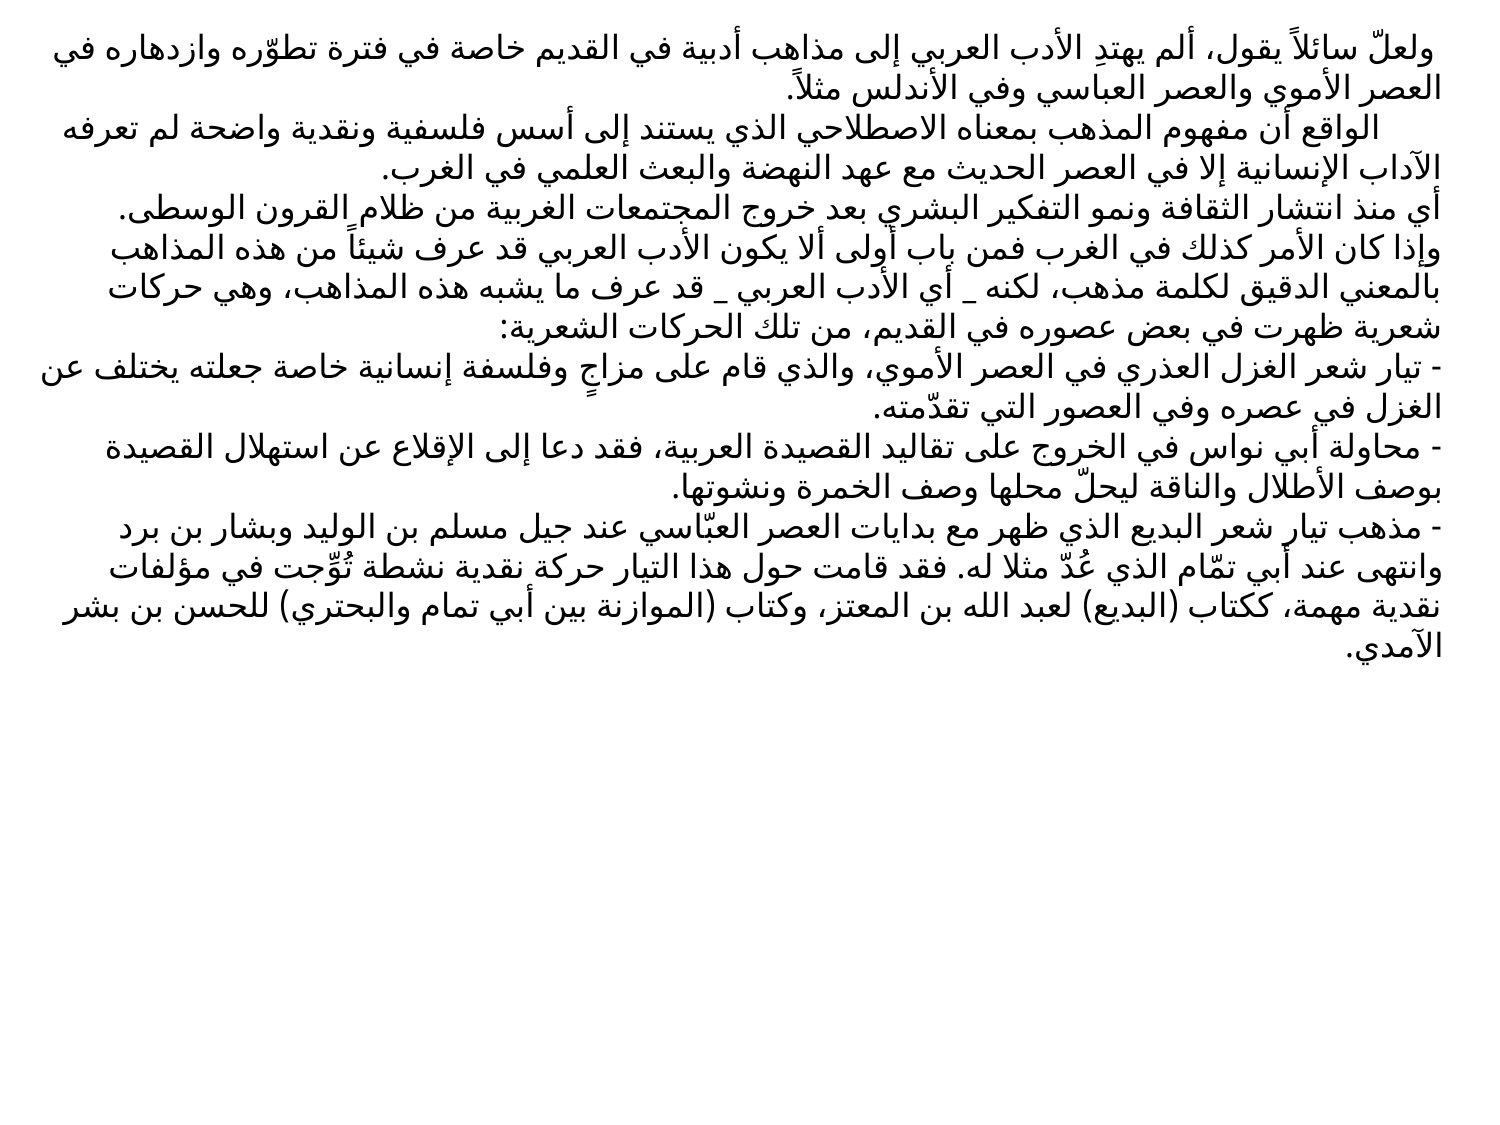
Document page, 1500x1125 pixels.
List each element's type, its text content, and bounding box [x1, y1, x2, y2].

title ولعلّ سائلاً يقول، ألم يهتدِ الأدب العربي إلى مذاهب أدبية في القديم خاصة في فترة تطوّره وازدهاره في العصر الأموي والعصر العباسي وفي الأندلس مثلاً. الواقع أن مفهوم المذهب بمعناه الاصطلاحي الذي يستند إلى أسس فلسفية ونقدية واضحة لم تعرفه الآداب الإنسانية إلا في العصر الحديث مع عهد النهضة والبعث العلمي في الغرب. أي منذ انتشار الثقافة ونمو التفكير البشري بعد خروج المجتمعات الغربية من ظلام القرون الوسطى. وإذا كان الأمر كذلك في الغرب فمن باب أولى ألا يكون الأدب العربي قد عرف شيئاً من هذه المذاهب بالمعني الدقيق لكلمة مذهب، لكنه _ أي الأدب العربي _ قد عرف ما يشبه هذه المذاهب، وهي حركات شعرية ظهرت في بعض عصوره في القديم، من تلك الحركات الشعرية: - تيار شعر الغزل العذري في العصر الأموي، والذي قام على مزاجٍ وفلسفة إنسانية خاصة جعلته يختلف عن الغزل في عصره وفي العصور التي تقدّمته. - محاولة أبي نواس في الخروج على تقاليد القصيدة العربية، فقد دعا إلى الإقلاع عن استهلال القصيدة بوصف الأطلال والناقة ليحلّ محلها وصف الخمرة ونشوتها. - مذهب تيار شعر البديع الذي ظهر مع بدايات العصر العبّاسي عند جيل مسلم بن الوليد وبشار بن برد وانتهى عند أبي تمّام الذي عُدّ مثلا له. فقد قامت حول هذا التيار حركة نقدية نشطة تُوِّجت في مؤلفات نقدية مهمة، ككتاب (البديع) لعبد الله بن المعتز، وكتاب (الموازنة بين أبي تمام والبحتري) للحسن بن بشر الآمدي. [17, 19, 1459, 1083]
